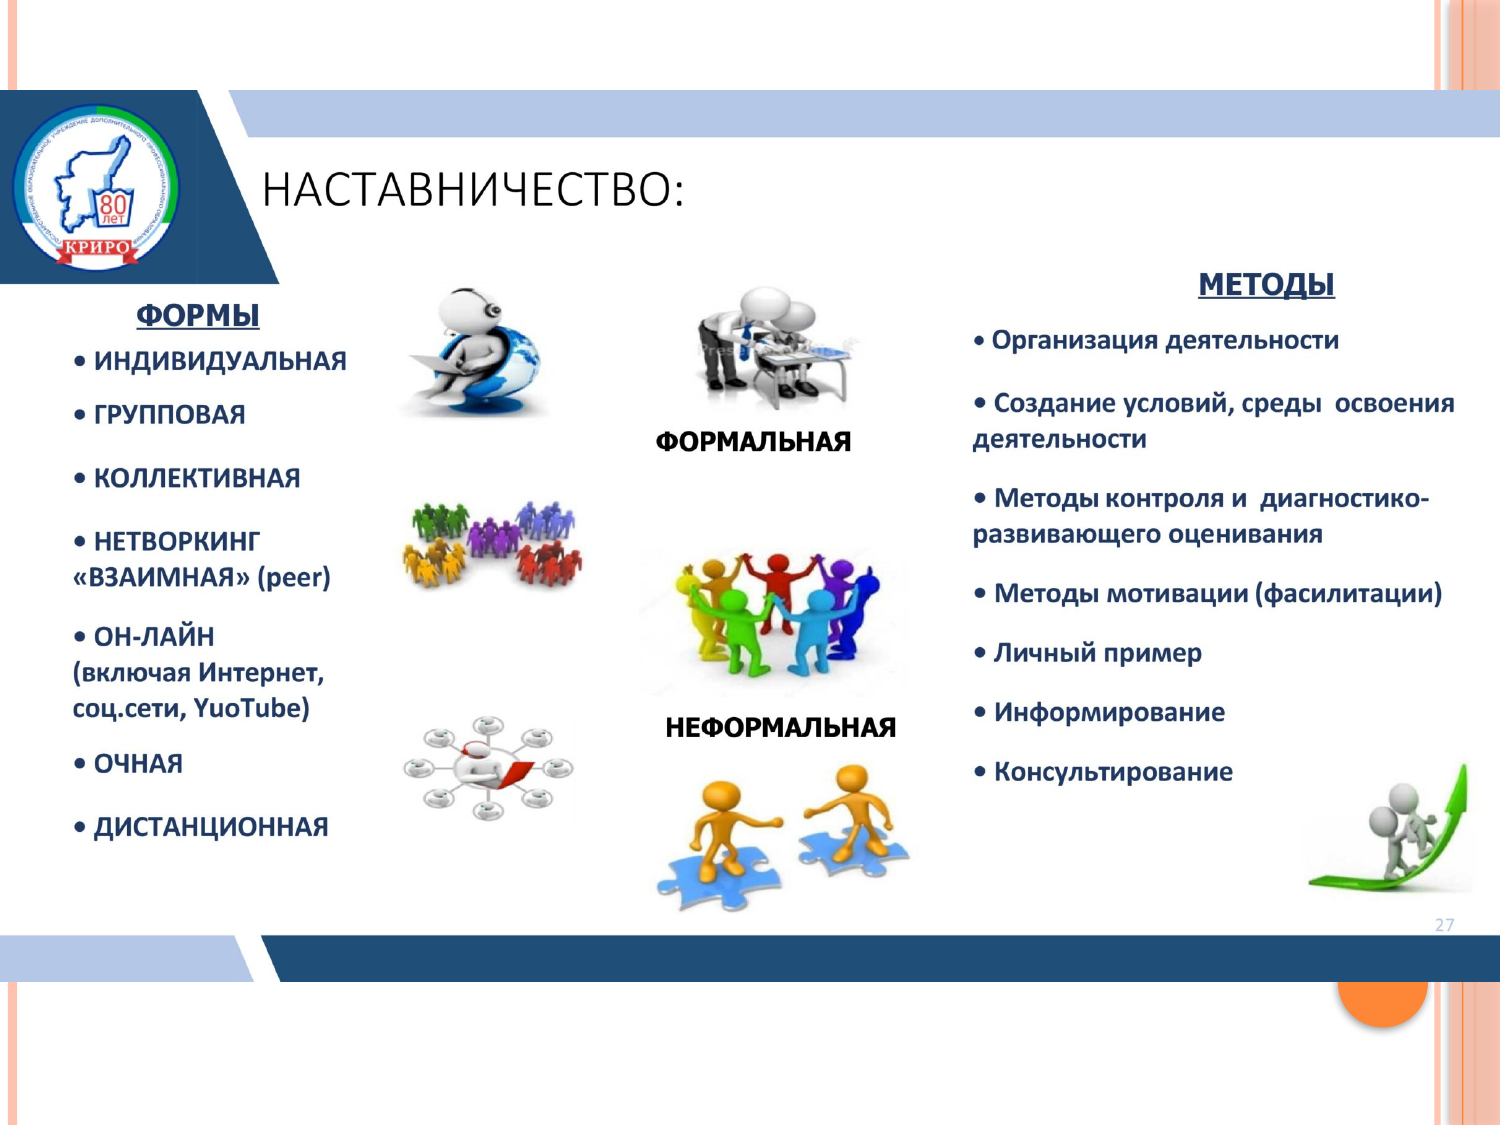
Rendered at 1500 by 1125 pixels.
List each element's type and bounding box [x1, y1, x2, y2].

picture [0, 90, 1500, 983]
